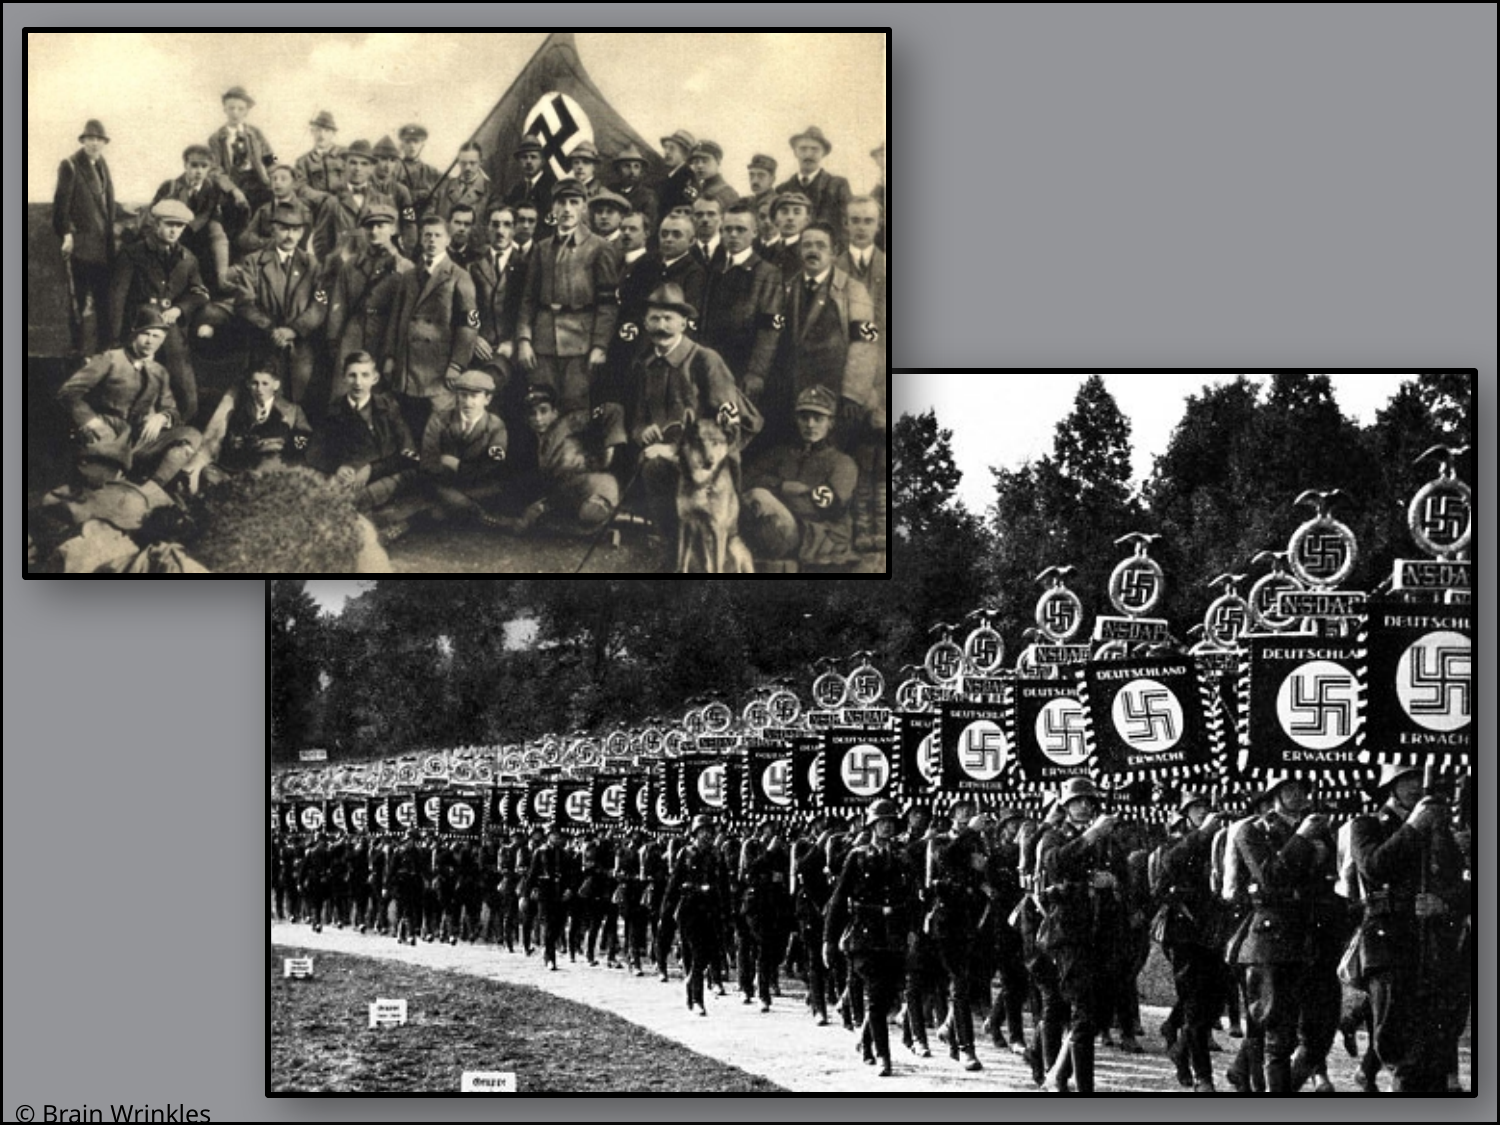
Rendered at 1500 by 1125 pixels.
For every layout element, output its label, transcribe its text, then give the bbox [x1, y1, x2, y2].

picture [27, 32, 1472, 1092]
text_box [0, 0, 1500, 1091]
text_box © Brain Wrinkles [0, 1091, 262, 1125]
